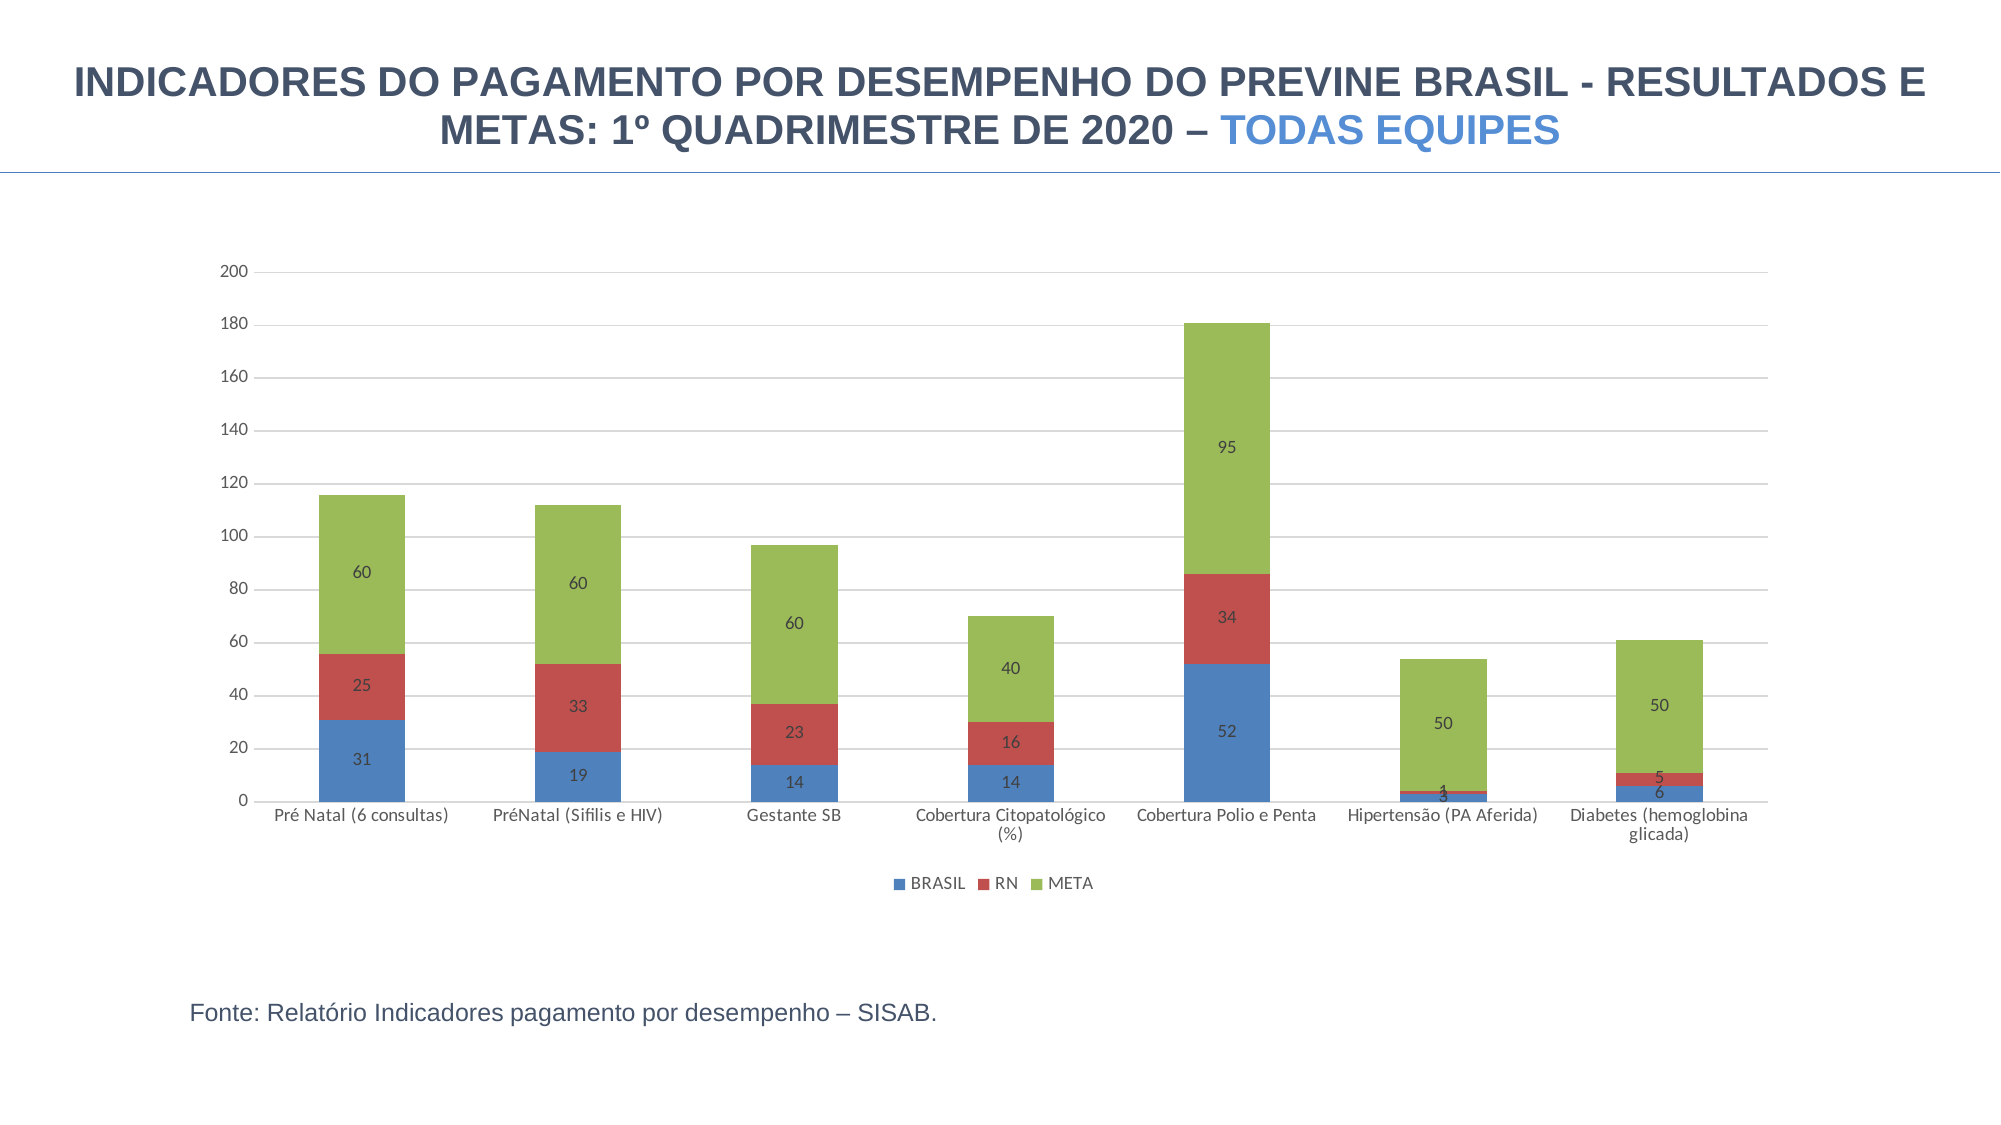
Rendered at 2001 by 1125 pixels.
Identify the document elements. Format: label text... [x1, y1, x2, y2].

text_box Fonte: Relatório Indicadores pagamento por desempenho – SISAB. [187, 996, 939, 1027]
title INDICADORES DO PAGAMENTO POR DESEMPENHO DO PREVINE BRASIL - RESULTADOS E METAS: 1º QUADRIMESTRE DE 2020 – TODAS EQUIPES [65, 57, 1935, 246]
chart [187, 249, 1801, 901]
